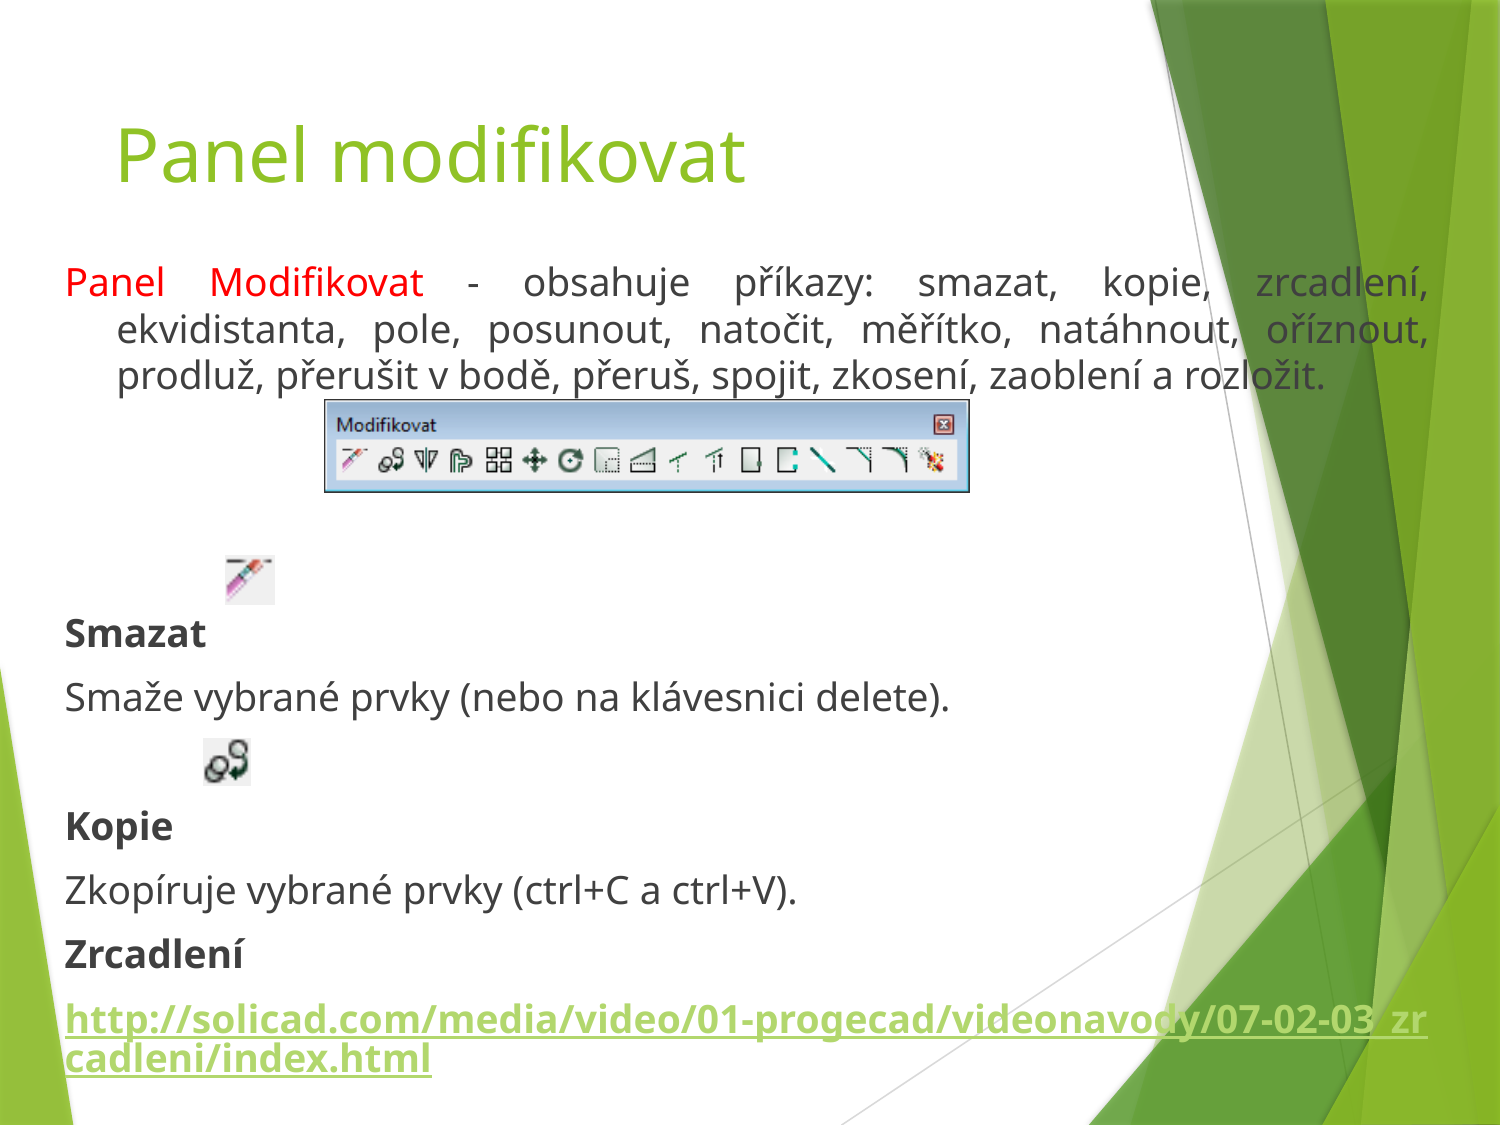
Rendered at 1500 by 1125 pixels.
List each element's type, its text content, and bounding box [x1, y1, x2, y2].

list Panel Modifikovat - obsahuje příkazy: smazat, kopie, zrcadlení, ekvidistanta, pole, posunout, natočit, měřítko, natáhnout, oříznout, prodluž, přerušit v bodě, přeruš, spojit, zkosení, zaoblení a rozložit. Smazat Smaže vybrané prvky (nebo na klávesnici delete). Kopie Zkopíruje vybrané prvky (ctrl+C a ctrl+V). Zrcadlení http://solicad.com/media/video/01-progecad/videonavody/07-02-03_zrcadleni/index.html [49, 250, 1445, 1059]
picture [202, 738, 251, 787]
title Panel modifikovat [99, 99, 1142, 250]
picture [324, 398, 971, 494]
picture [225, 555, 276, 606]
